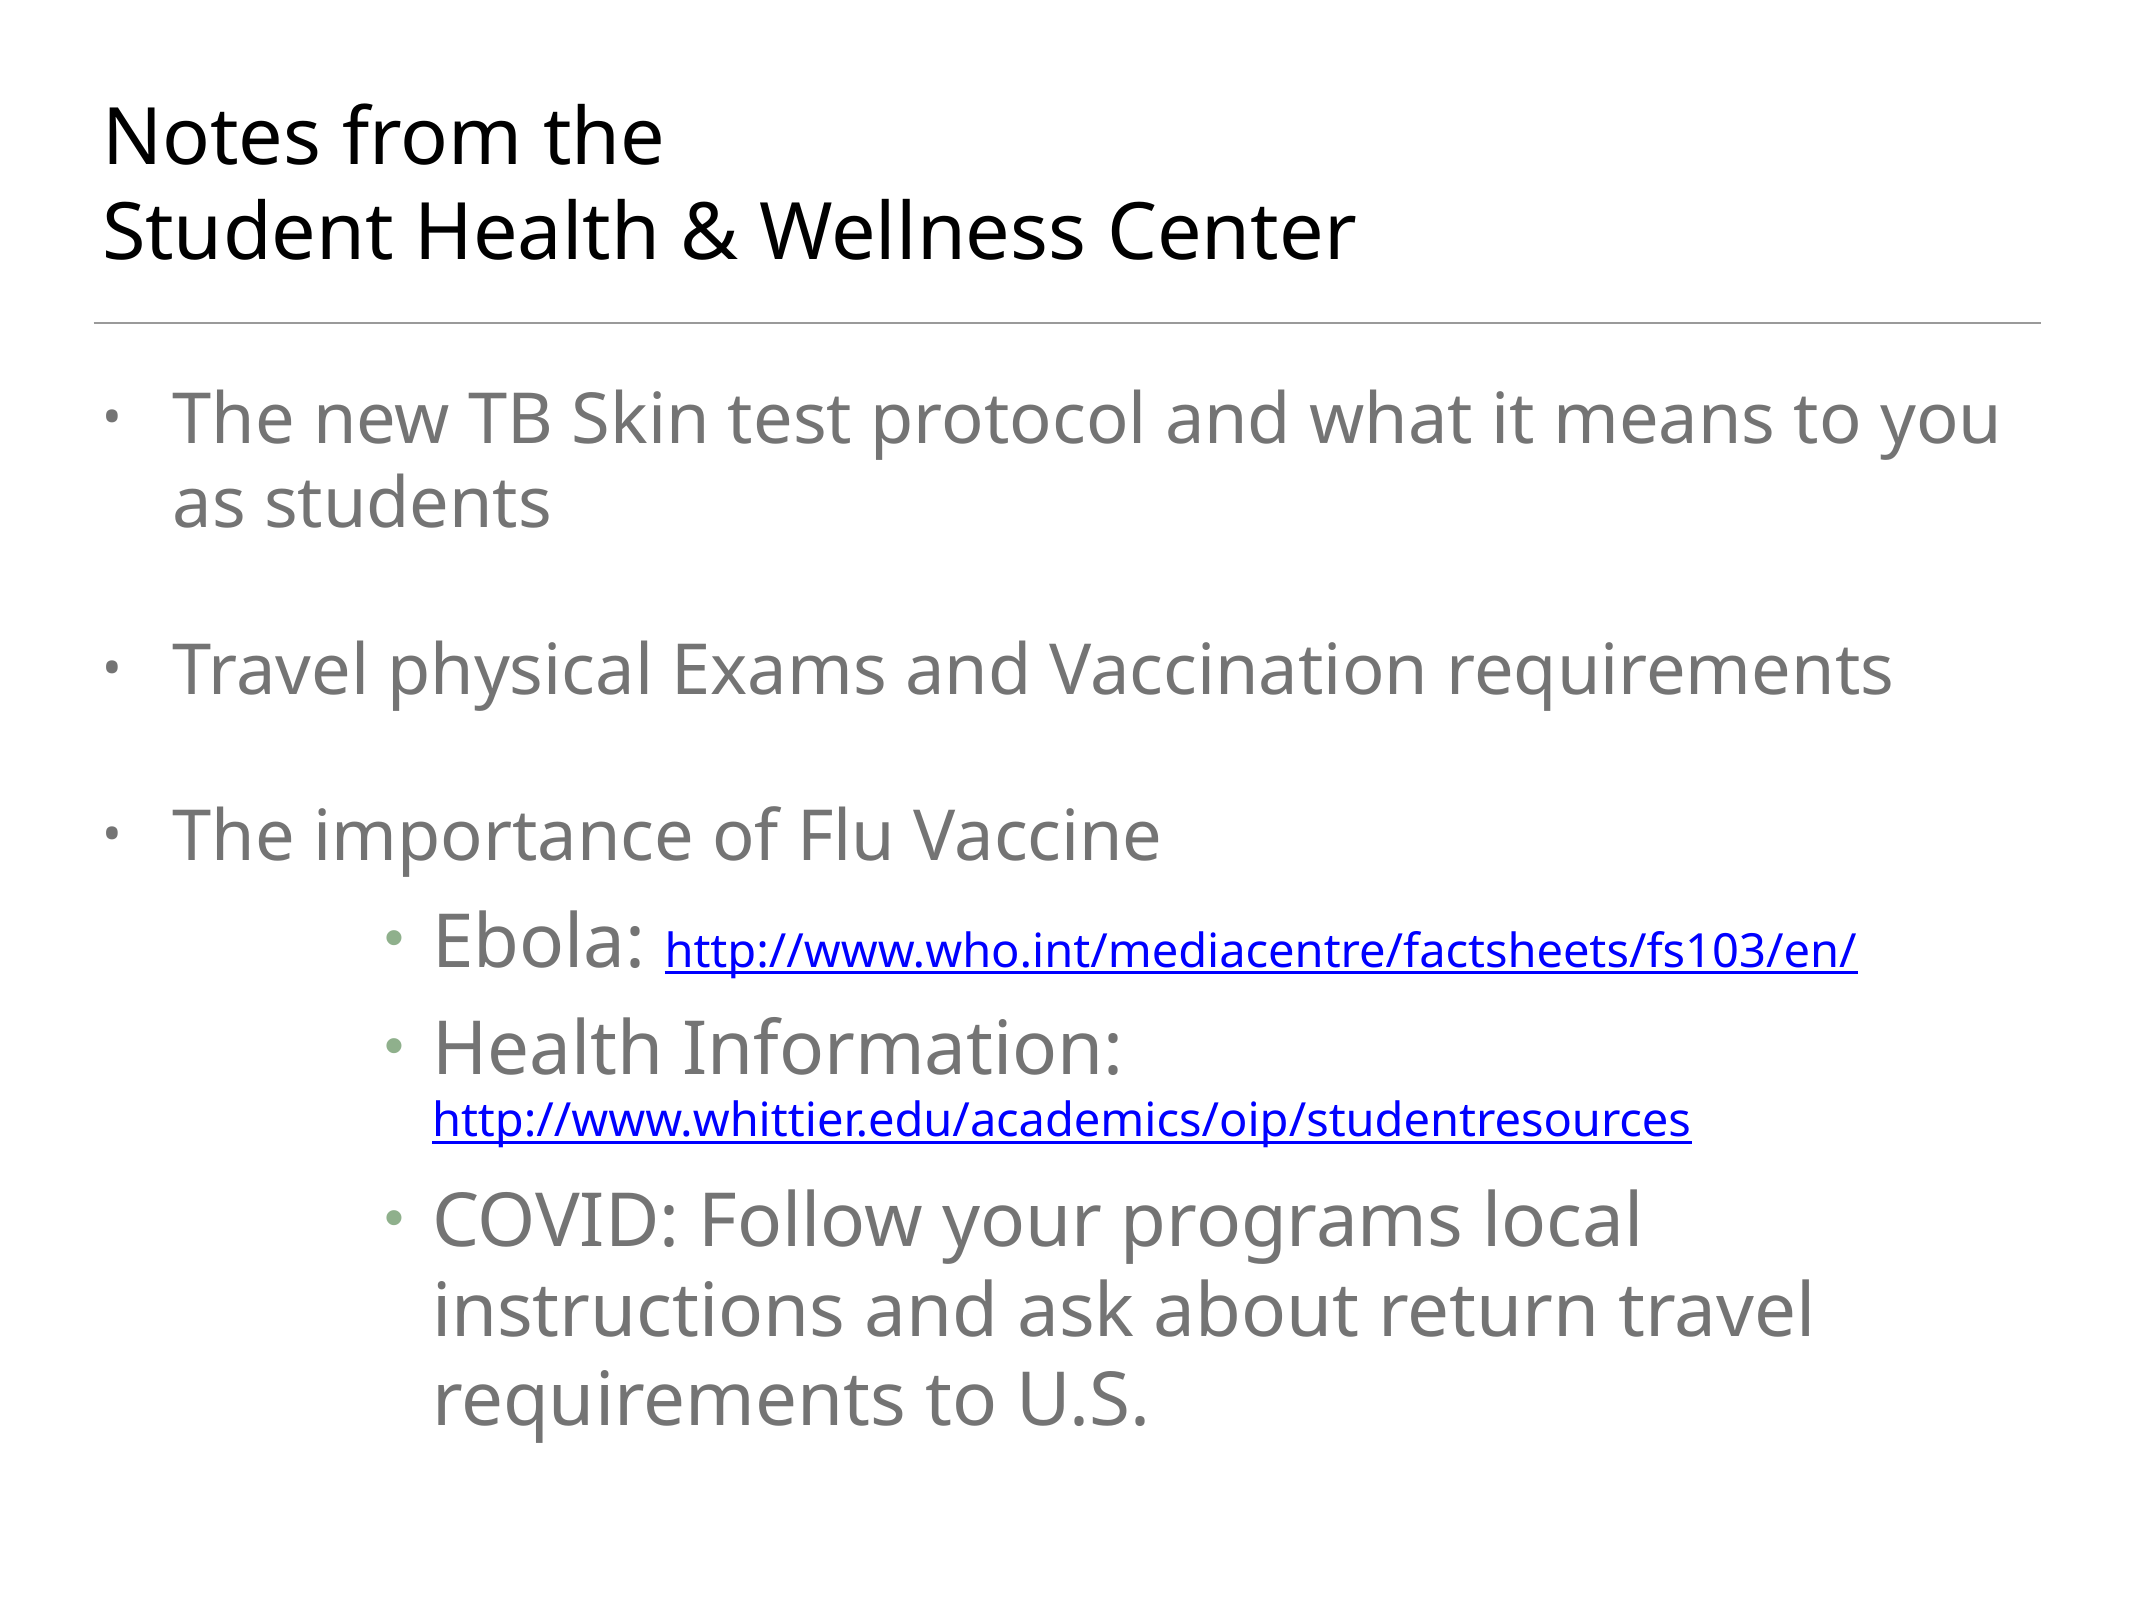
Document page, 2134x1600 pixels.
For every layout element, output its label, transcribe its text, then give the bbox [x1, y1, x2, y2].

list The new TB Skin test protocol and what it means to you as students Travel physical Exams and Vaccination requirements The importance of Flu Vaccine Ebola: http://www.who.int/mediacentre/factsheets/fs103/en/ Health Information: http://www.whittier.edu/academics/oip/studentresources COVID: Follow your programs local instructions and ask about return travel requirements to U.S. [93, 364, 2041, 1459]
title Notes from the Student Health & Wellness Center [93, 53, 2041, 284]
